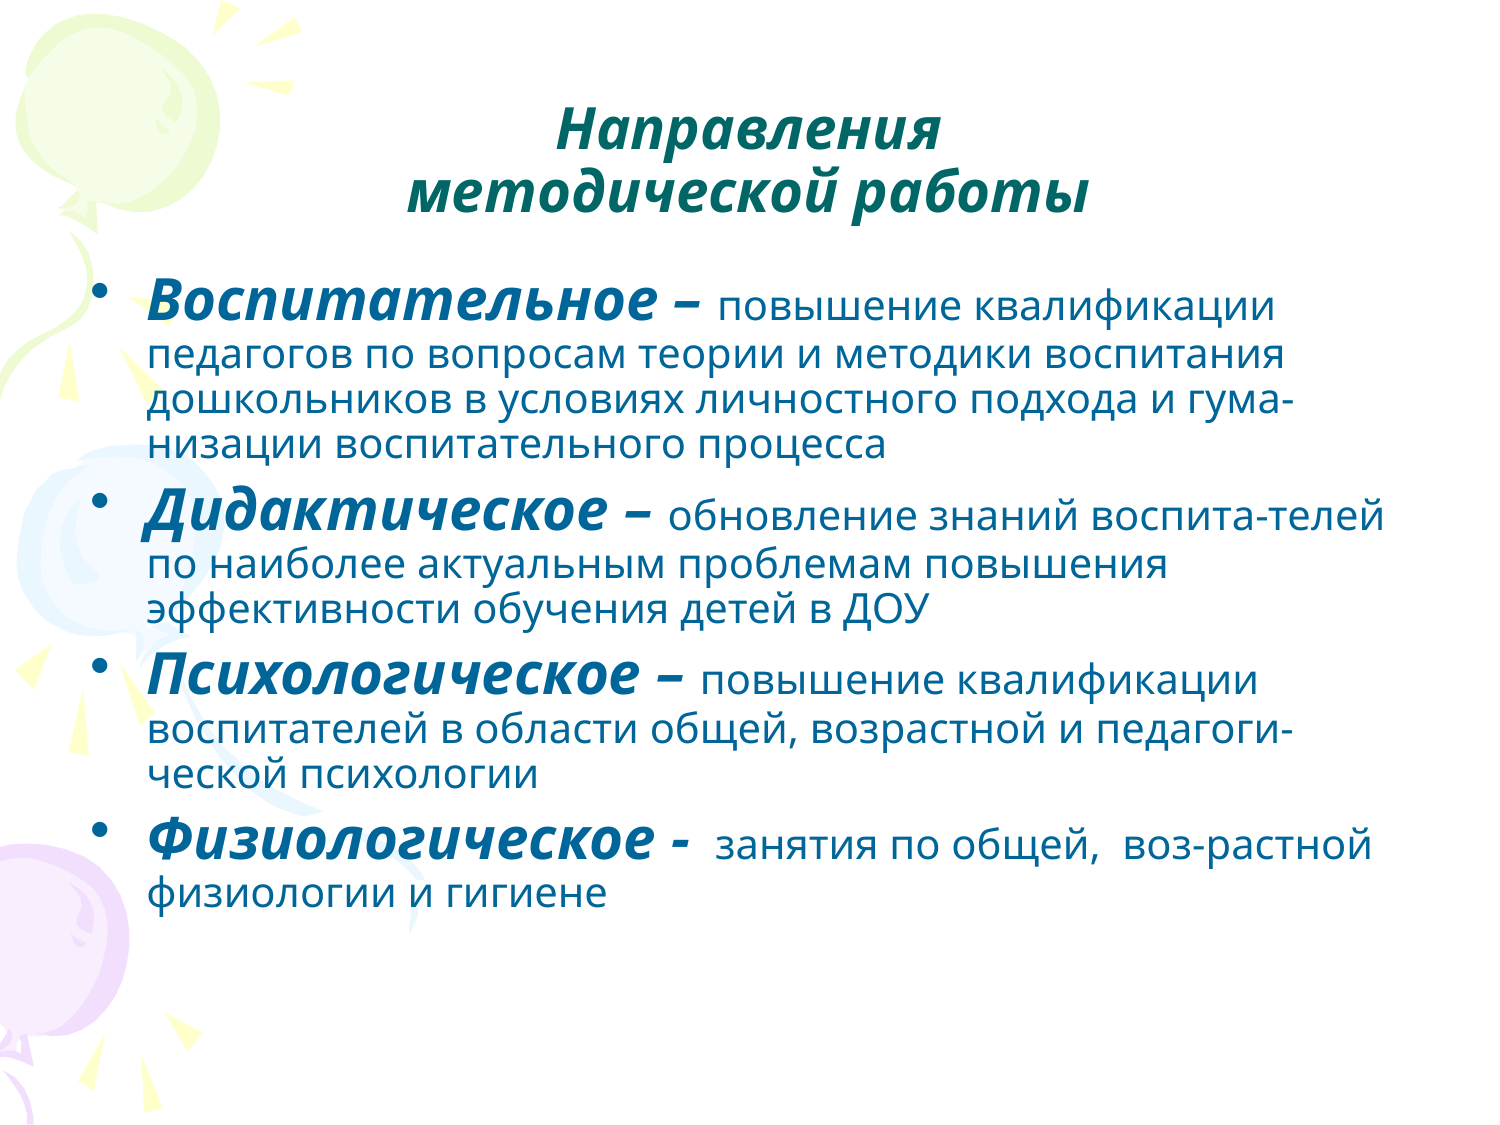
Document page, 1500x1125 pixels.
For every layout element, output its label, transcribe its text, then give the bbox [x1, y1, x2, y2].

title Направления методической работы [72, 16, 1426, 233]
list Воспитательное – повышение квалификации педагогов по вопросам теории и методики воспитания дошкольников в условиях личностного подхода и гума-низации воспитательного процесса Дидактическое – обновление знаний воспита-телей по наиболее актуальным проблемам повышения эффективности обучения детей в ДОУ Психологическое – повышение квалификации воспитателей в области общей, возрастной и педагоги-ческой психологии Физиологическое - занятия по общей, воз-растной физиологии и гигиене [74, 262, 1426, 994]
